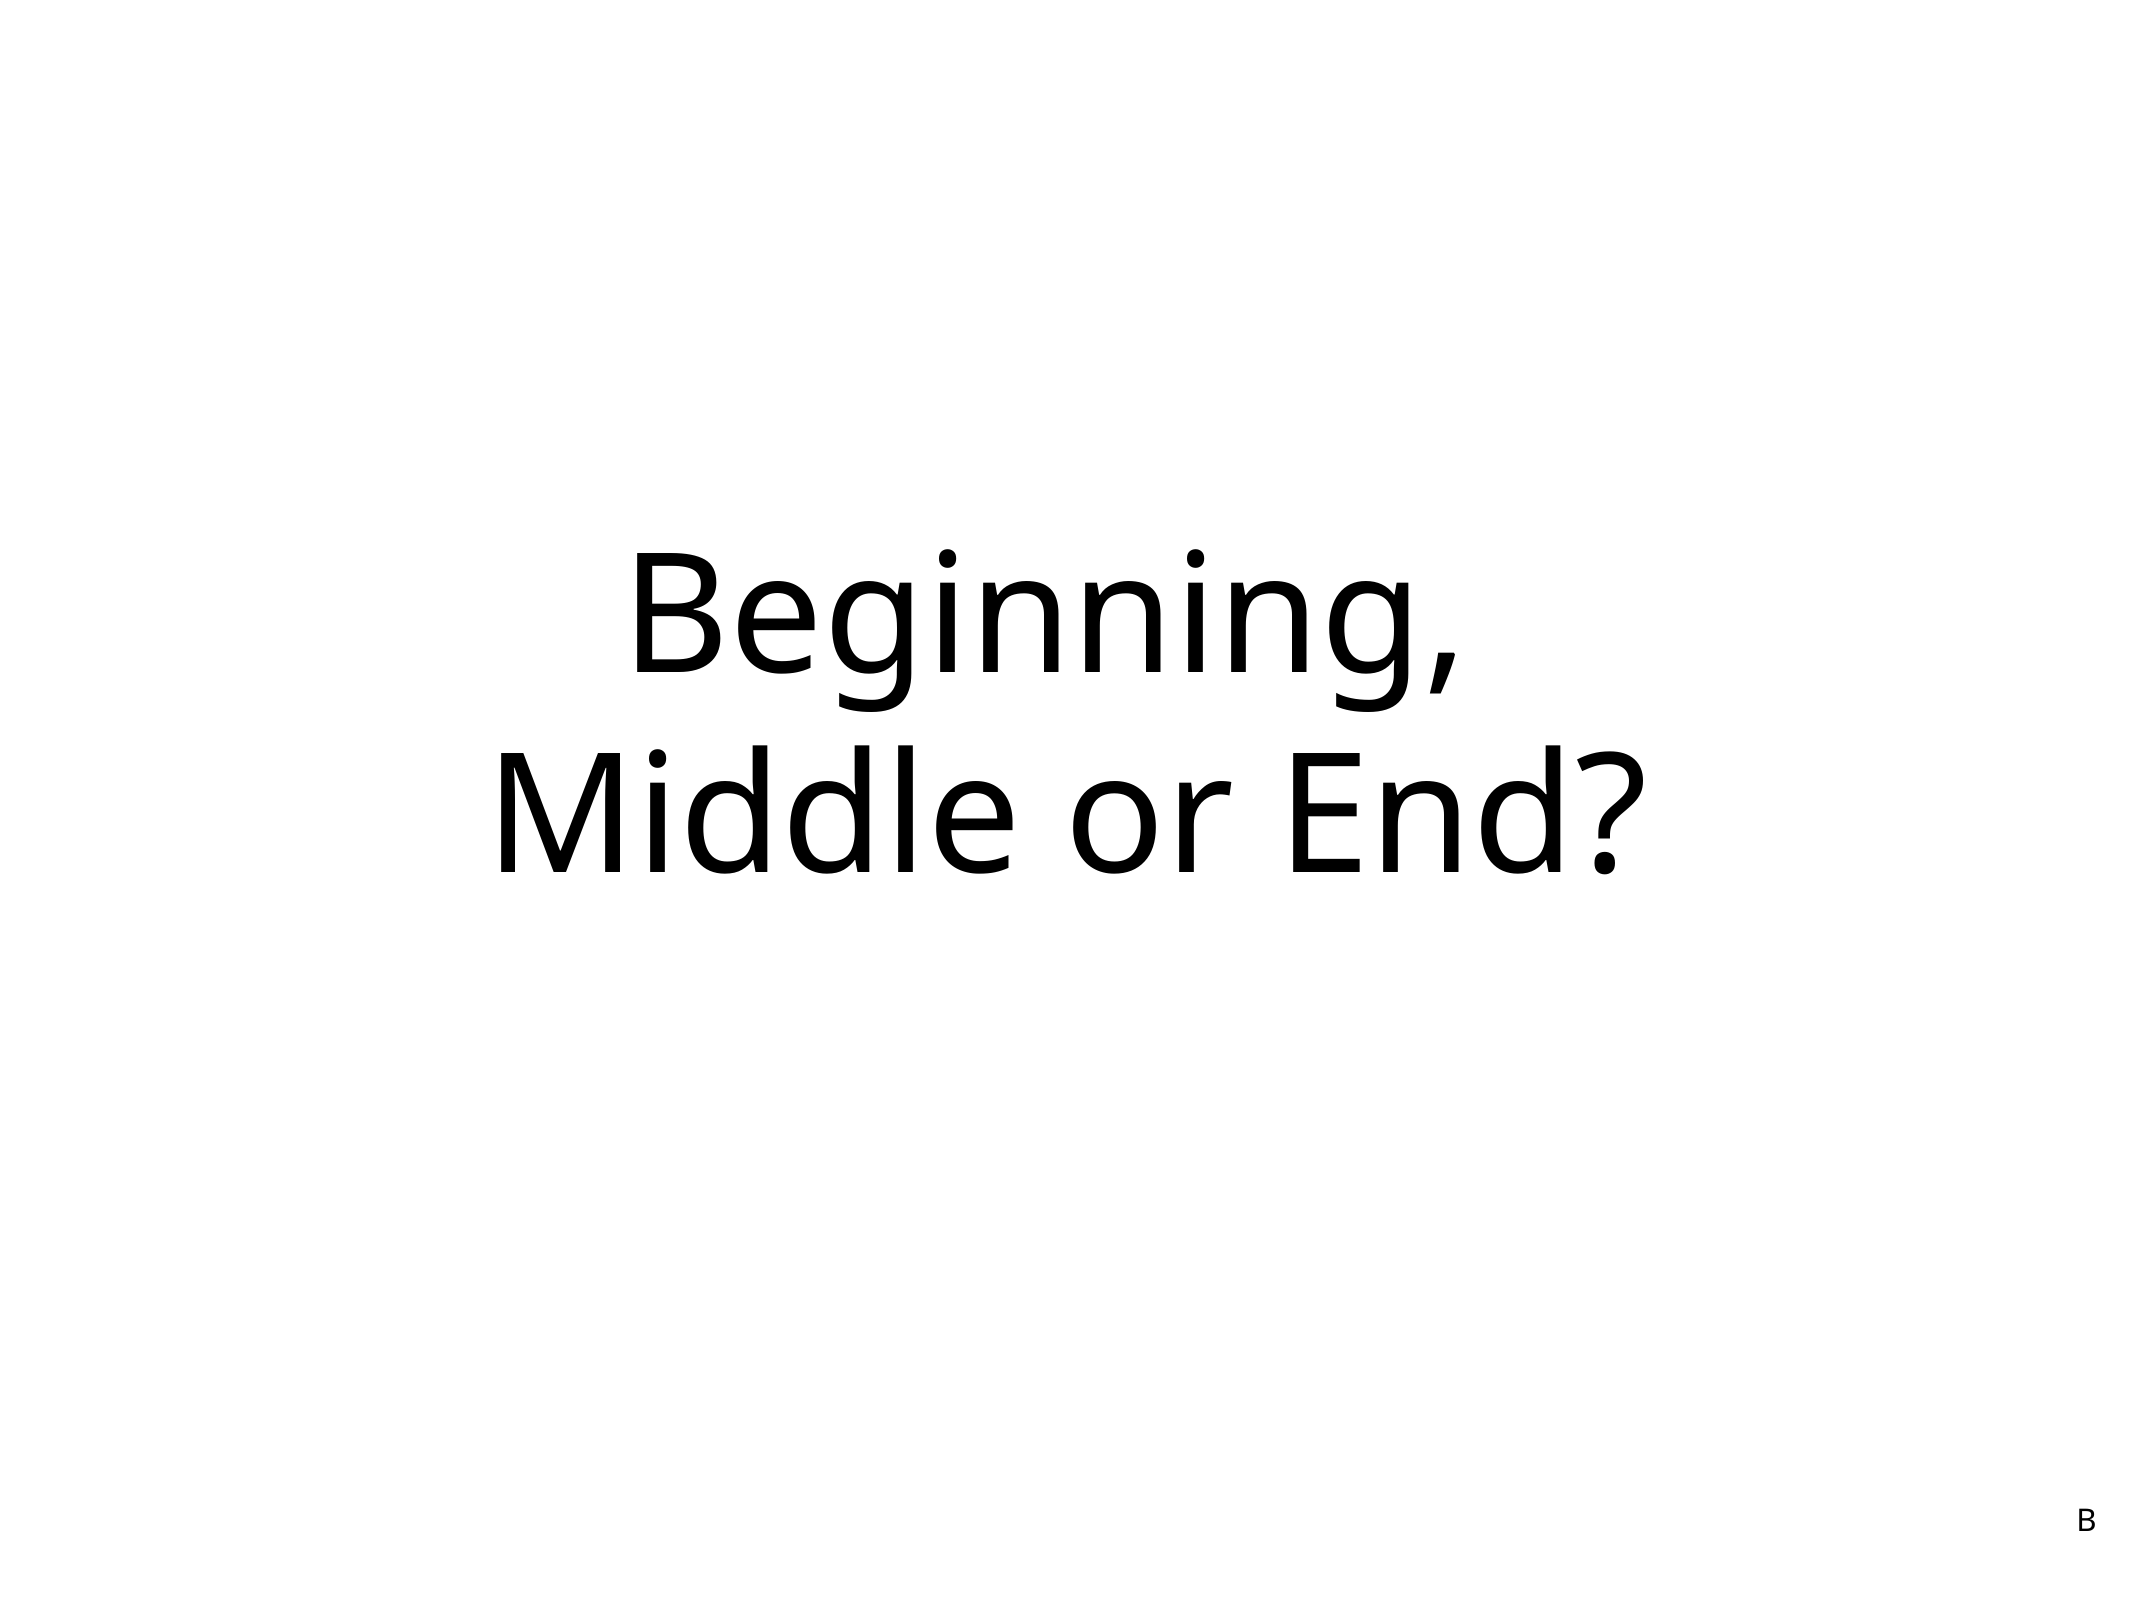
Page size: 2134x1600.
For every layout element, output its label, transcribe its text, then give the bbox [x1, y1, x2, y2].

text_box B [2067, 1491, 2105, 1546]
title Beginning, Middle or End? [207, 372, 1926, 916]
